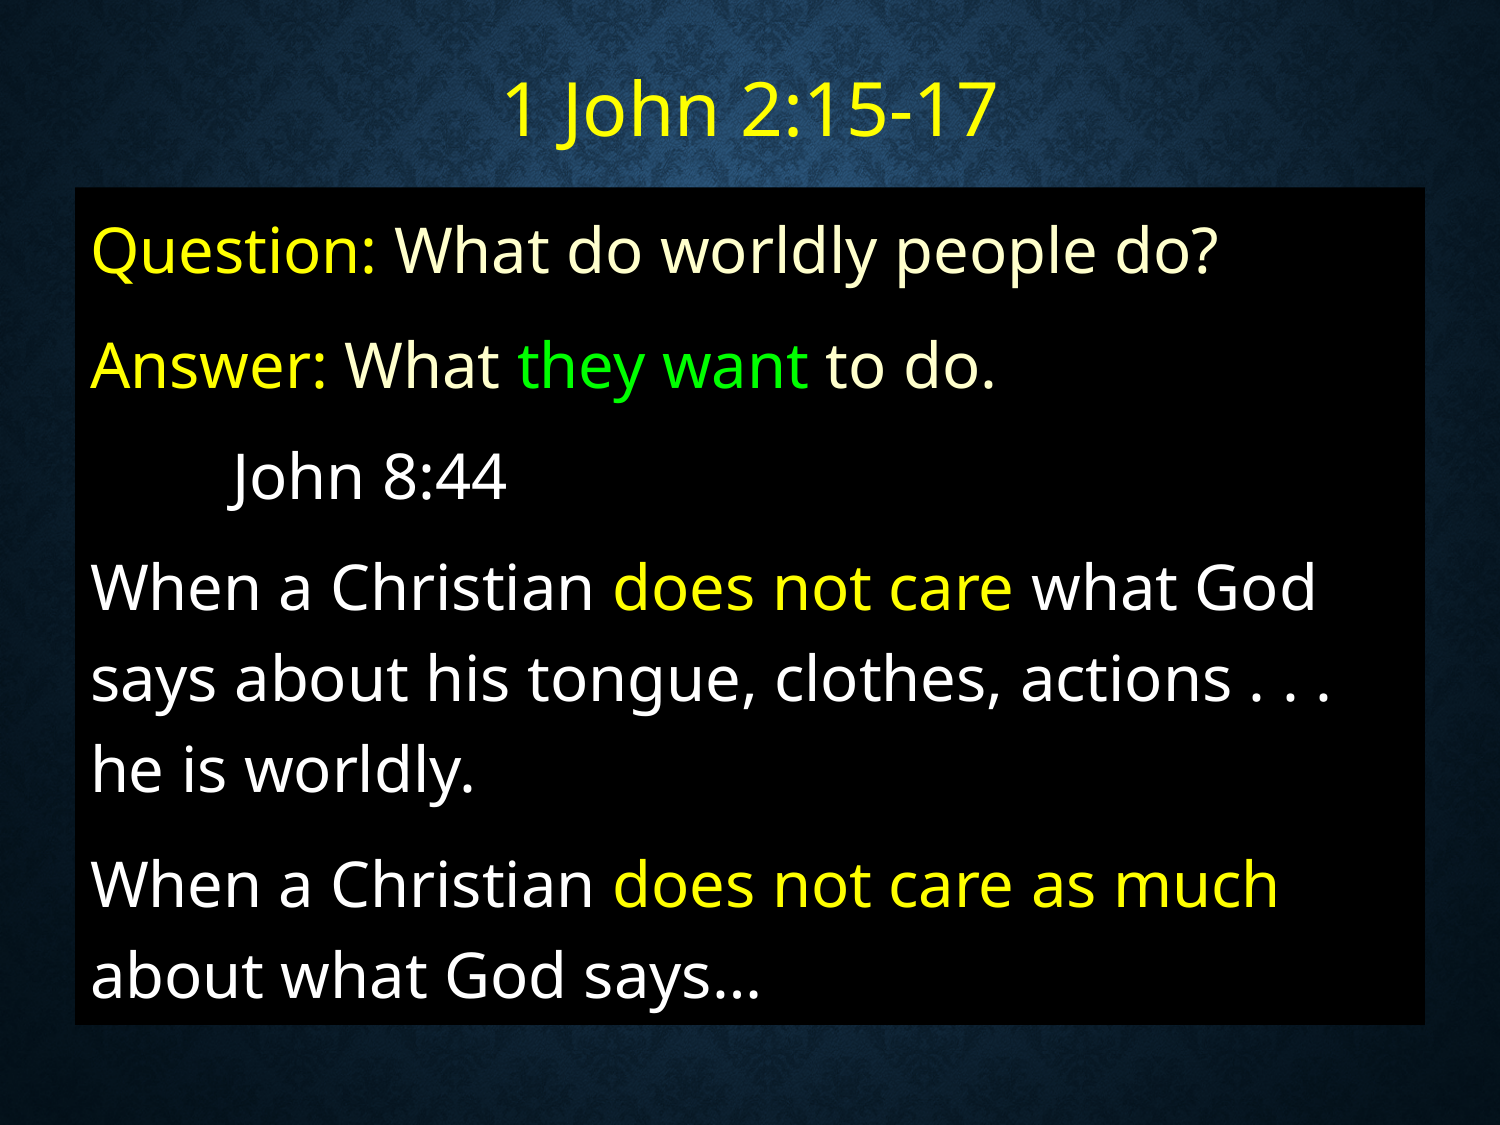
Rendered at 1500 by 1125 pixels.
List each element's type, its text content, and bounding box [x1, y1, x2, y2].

title 1 John 2:15-17 [75, 37, 1425, 187]
list Question: What do worldly people do? Answer: What they want to do. John 8:44 When a Christian does not care what God says about his tongue, clothes, actions . . . he is worldly. When a Christian does not care as much about what God says… [75, 187, 1425, 1025]
